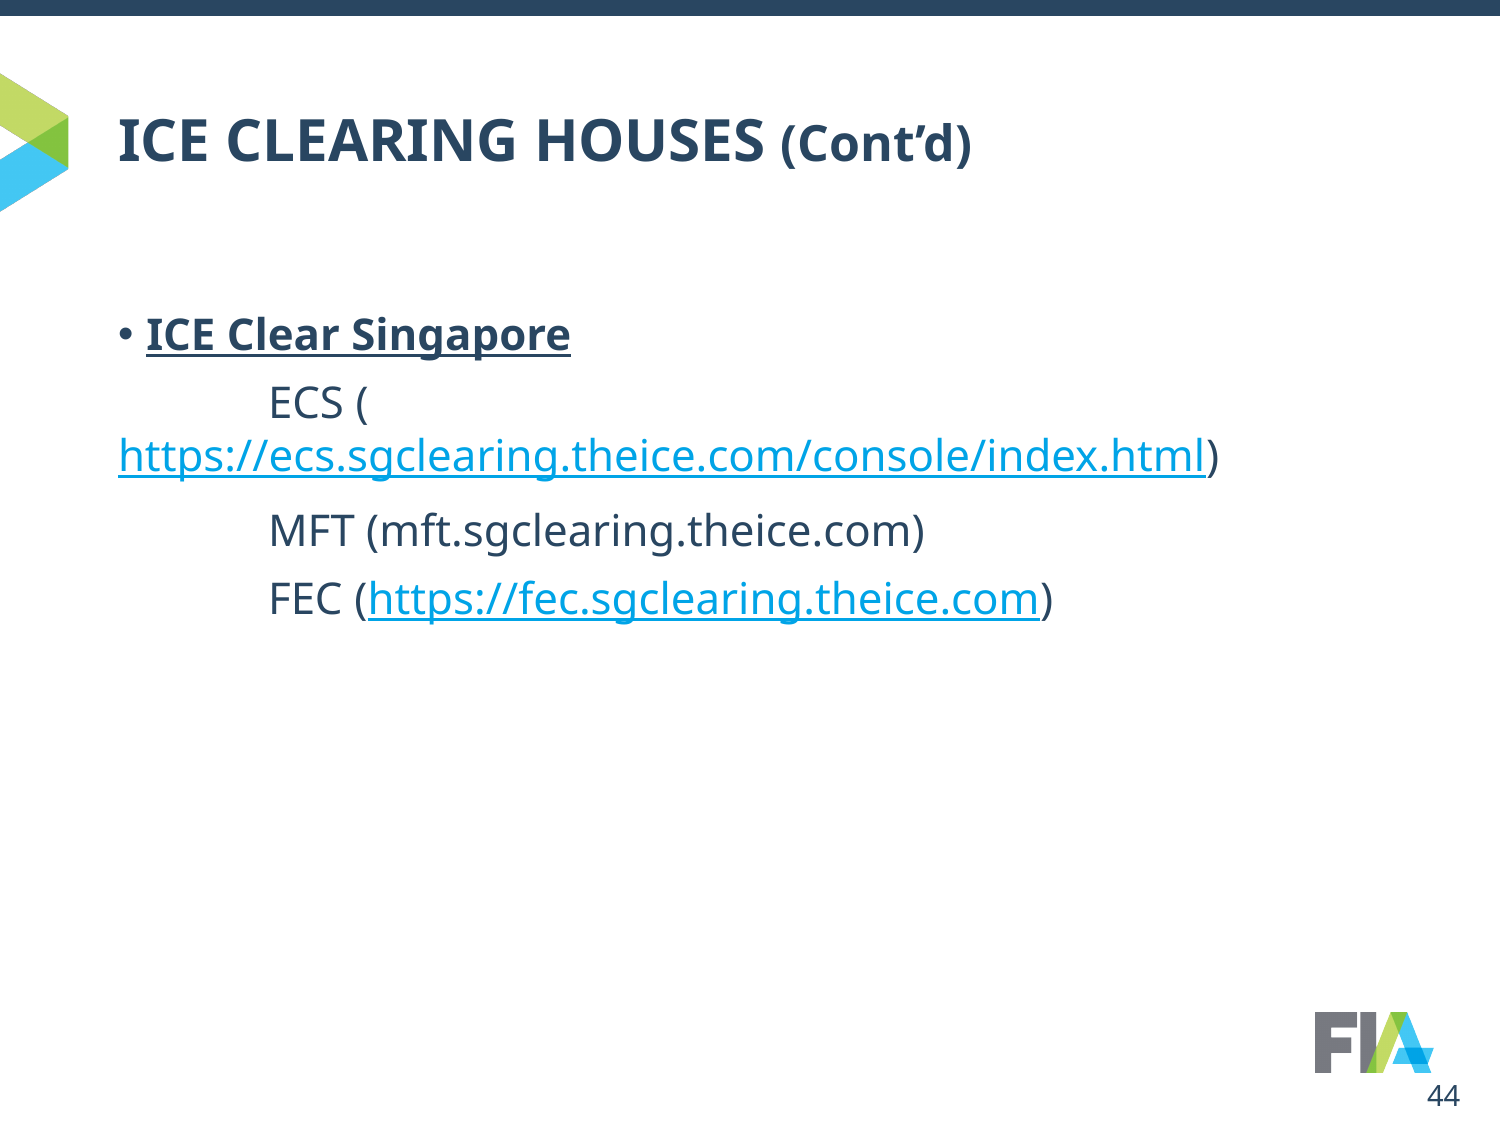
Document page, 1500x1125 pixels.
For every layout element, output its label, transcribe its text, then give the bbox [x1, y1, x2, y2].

picture [1315, 1014, 1434, 1073]
list ICE Clear Singapore ECS (https://ecs.sgclearing.theice.com/console/index.html) MFT (mft.sgclearing.theice.com) FEC (https://fec.sgclearing.theice.com) [103, 299, 1454, 1014]
title ICE CLEARING HOUSES (Cont’d) [103, 33, 1397, 251]
